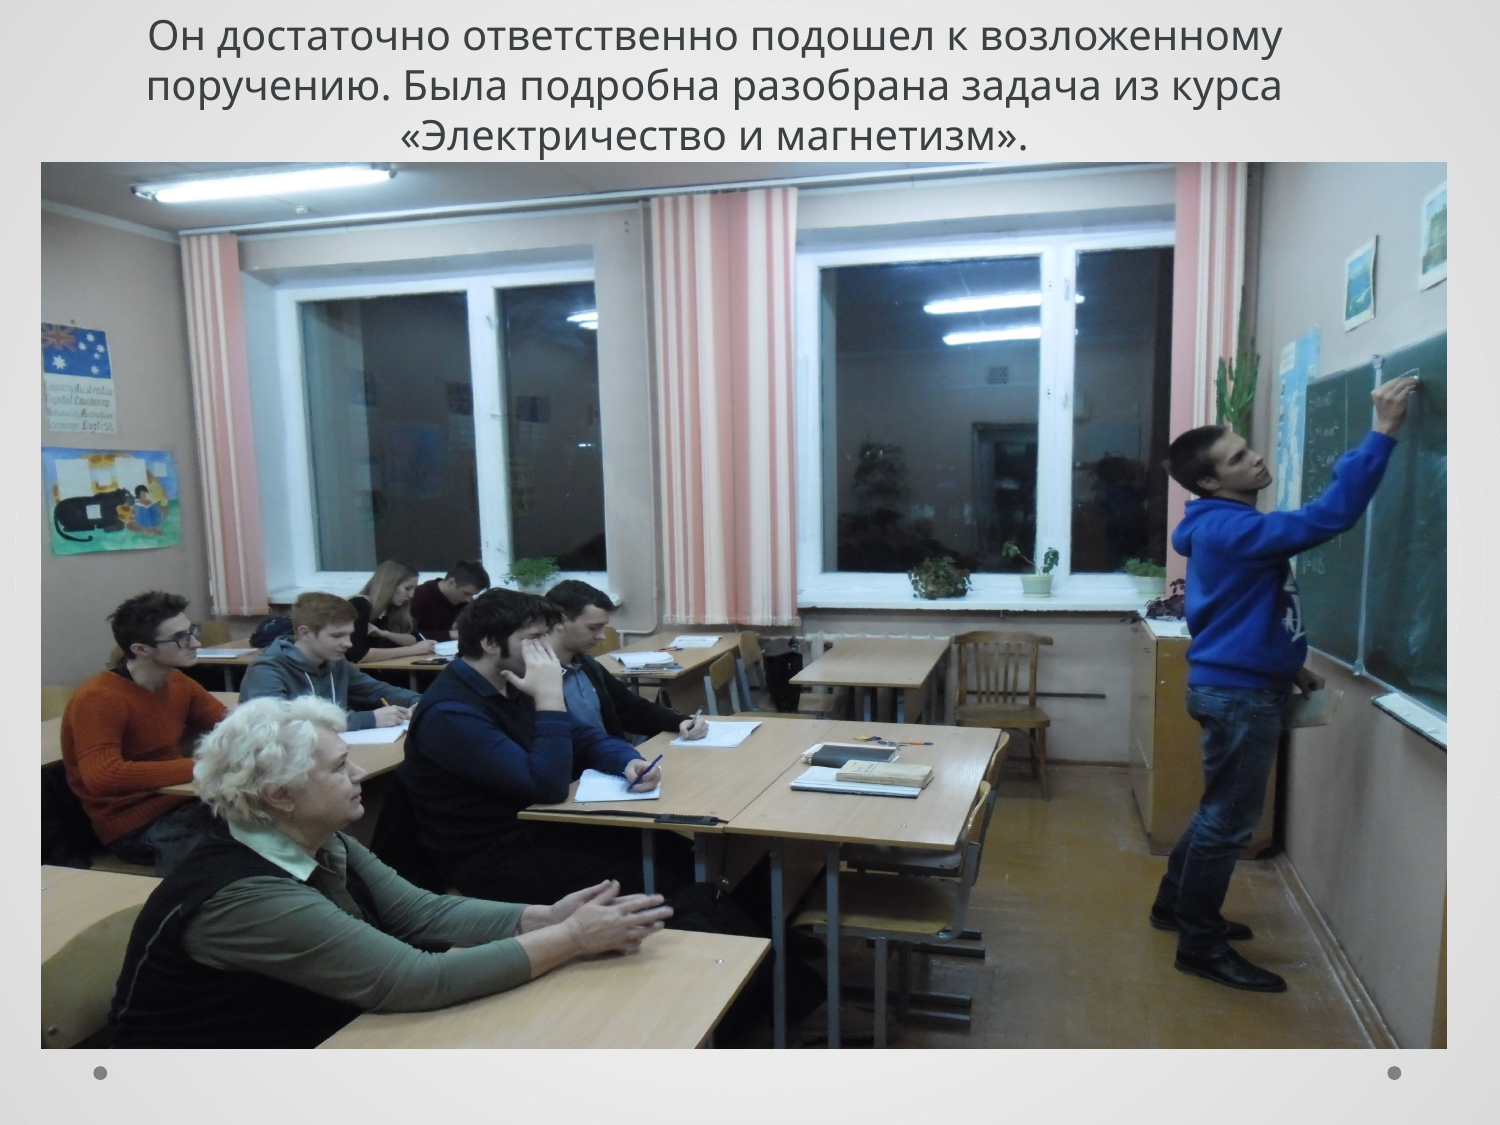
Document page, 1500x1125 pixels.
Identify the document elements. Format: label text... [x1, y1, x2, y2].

text_box Он достаточно ответственно подошел к возложенному поручению. Была подробна разобрана задача из курса «Электричество и магнетизм». [41, 1, 1388, 161]
picture [41, 162, 1448, 1049]
